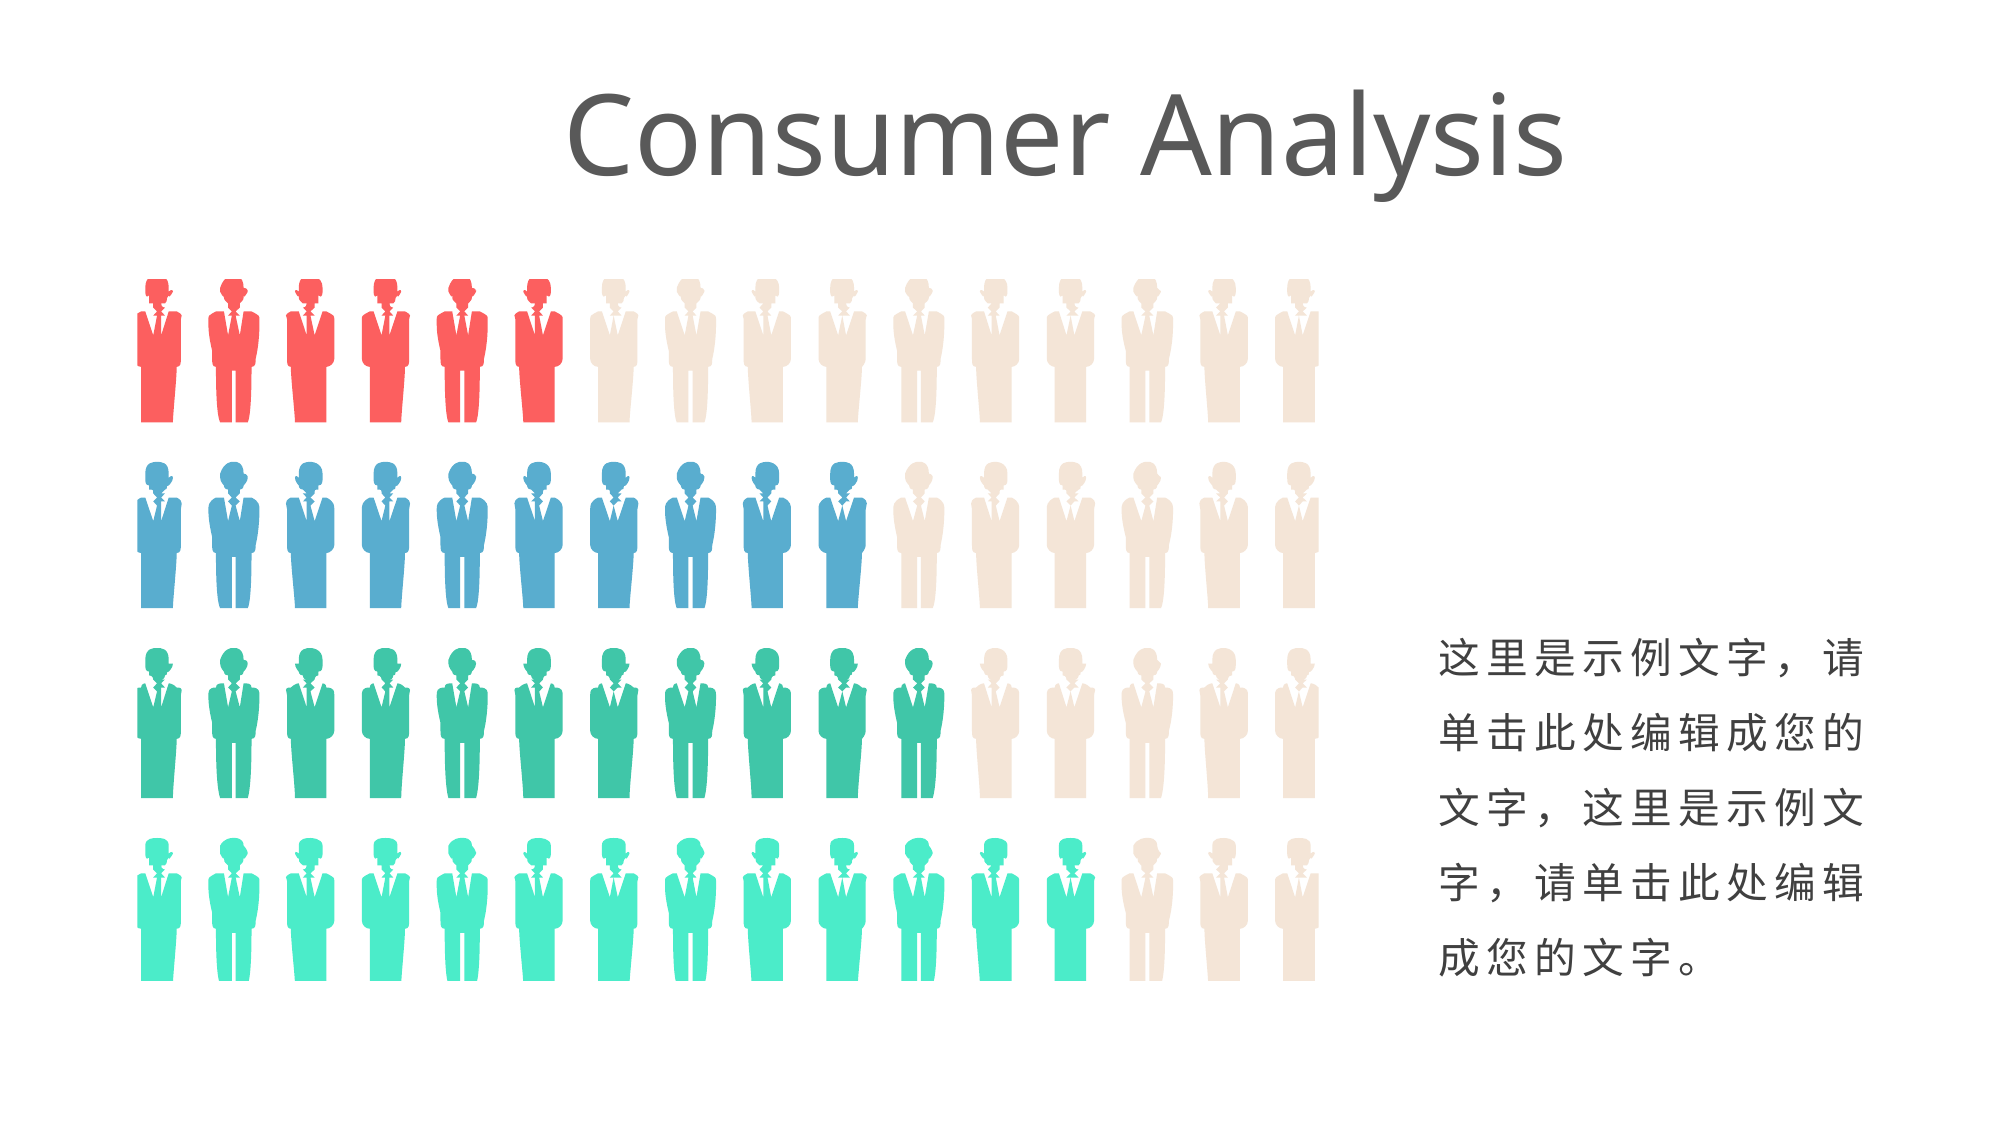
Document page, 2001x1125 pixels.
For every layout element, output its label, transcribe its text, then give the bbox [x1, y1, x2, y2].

picture [137, 279, 1319, 981]
text_box Consumer Analysis [542, 55, 1591, 206]
text_box 这里是示例文字，请单击此处编辑成您的文字，这里是示例文字，请单击此处编辑成您的文字。 [1423, 599, 1929, 989]
